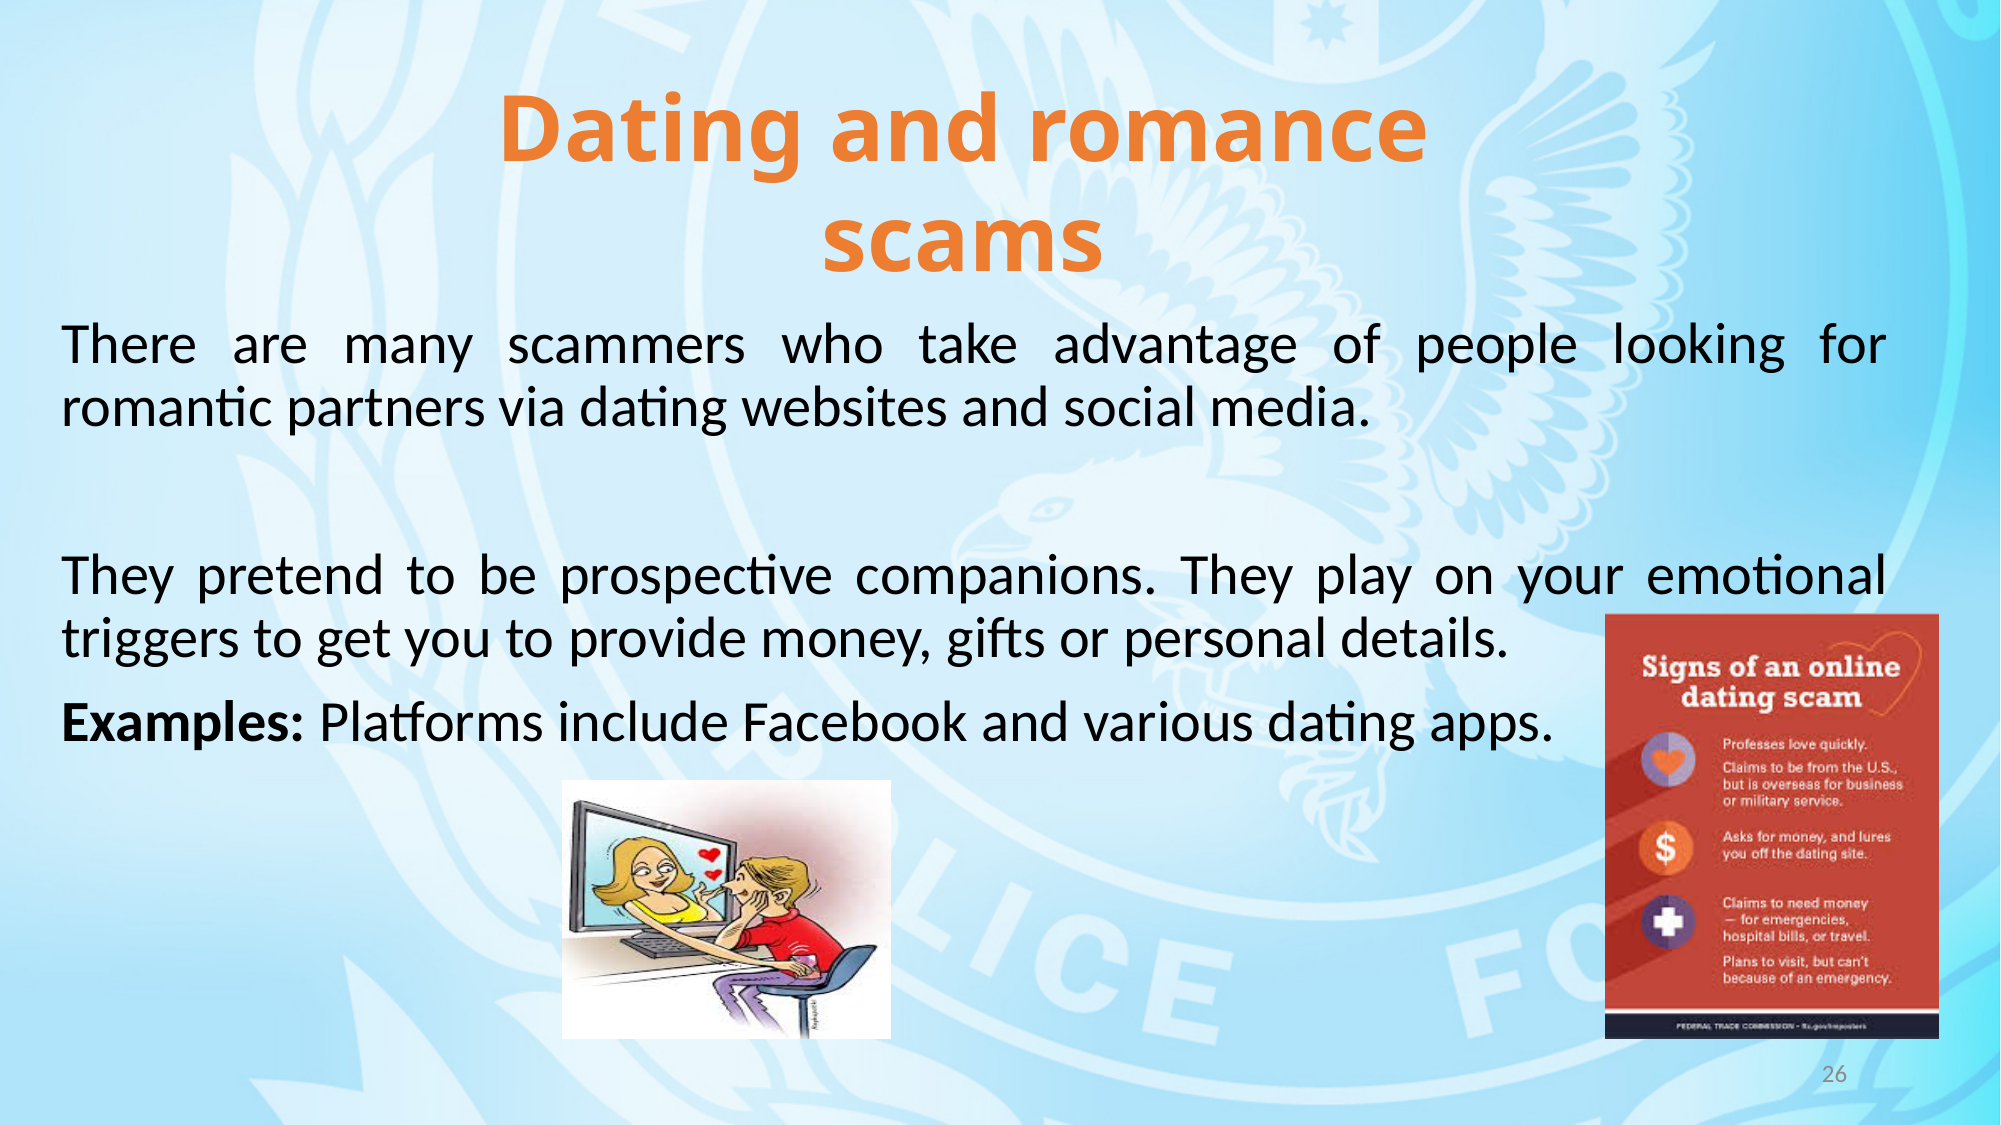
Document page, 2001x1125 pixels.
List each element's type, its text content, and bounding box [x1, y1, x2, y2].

text_box There are many scammers who take advantage of people looking for romantic partners via dating websites and social media. They pretend to be prospective companions. They play on your emotional triggers to get you to provide money, gifts or personal details. Examples: Platforms include Facebook and various dating apps. [46, 215, 1904, 1125]
picture [562, 780, 891, 1039]
text_box Dating and romance scams [402, 62, 1525, 297]
picture [0, 0, 2001, 1125]
slide_number 26 [1412, 1042, 1863, 1103]
